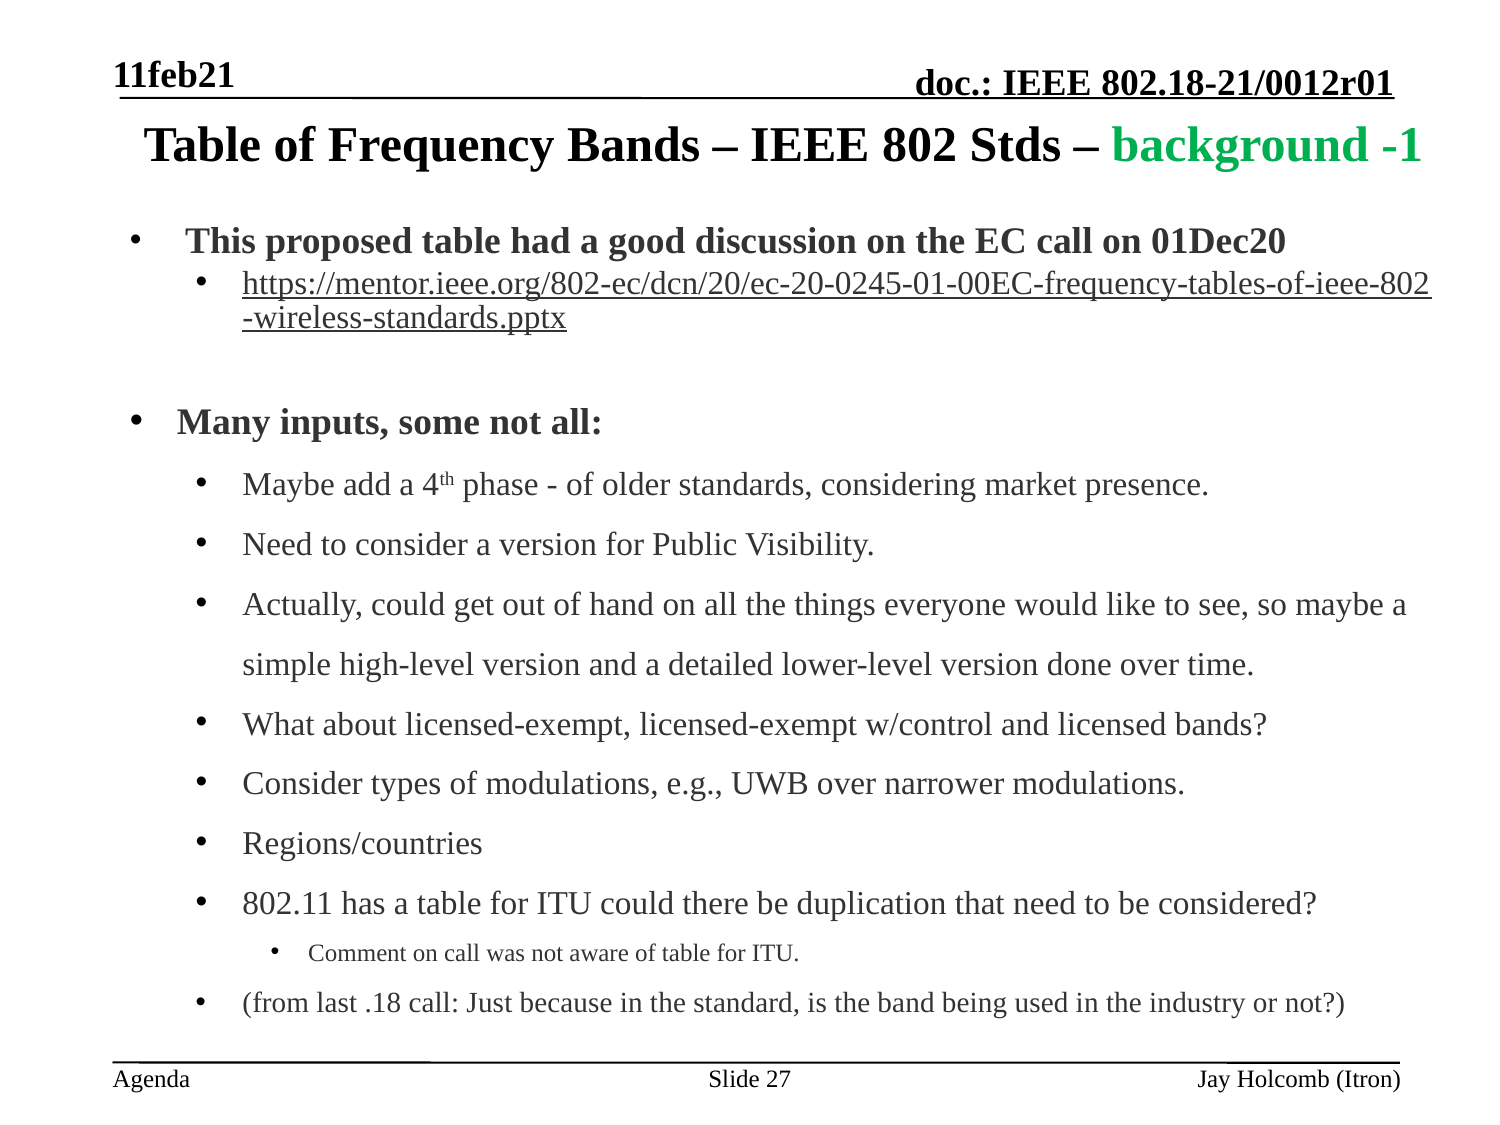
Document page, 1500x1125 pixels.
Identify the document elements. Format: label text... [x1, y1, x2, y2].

list This proposed table had a good discussion on the EC call on 01Dec20 https://mentor.ieee.org/802-ec/dcn/20/ec-20-0245-01-00EC-frequency-tables-of-ieee-802-wireless-standards.pptx Many inputs, some not all: Maybe add a 4th phase - of older standards, considering market presence. Need to consider a version for Public Visibility. Actually, could get out of hand on all the things everyone would like to see, so maybe a simple high-level version and a detailed lower-level version done over time. What about licensed-exempt, licensed-exempt w/control and licensed bands? Consider types of modulations, e.g., UWB over narrower modulations. Regions/countries 802.11 has a table for ITU could there be duplication that need to be considered? Comment on call was not aware of table for ITU. (from last .18 call: Just because in the standard, is the band being used in the industry or not?) [114, 168, 1453, 1068]
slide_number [112, 49, 488, 95]
slide_number Slide 27 [699, 1061, 800, 1123]
title Table of Frequency Bands – IEEE 802 Stds – background -1 [114, 103, 1453, 168]
footer Jay Holcomb (Itron) [878, 1061, 1402, 1093]
